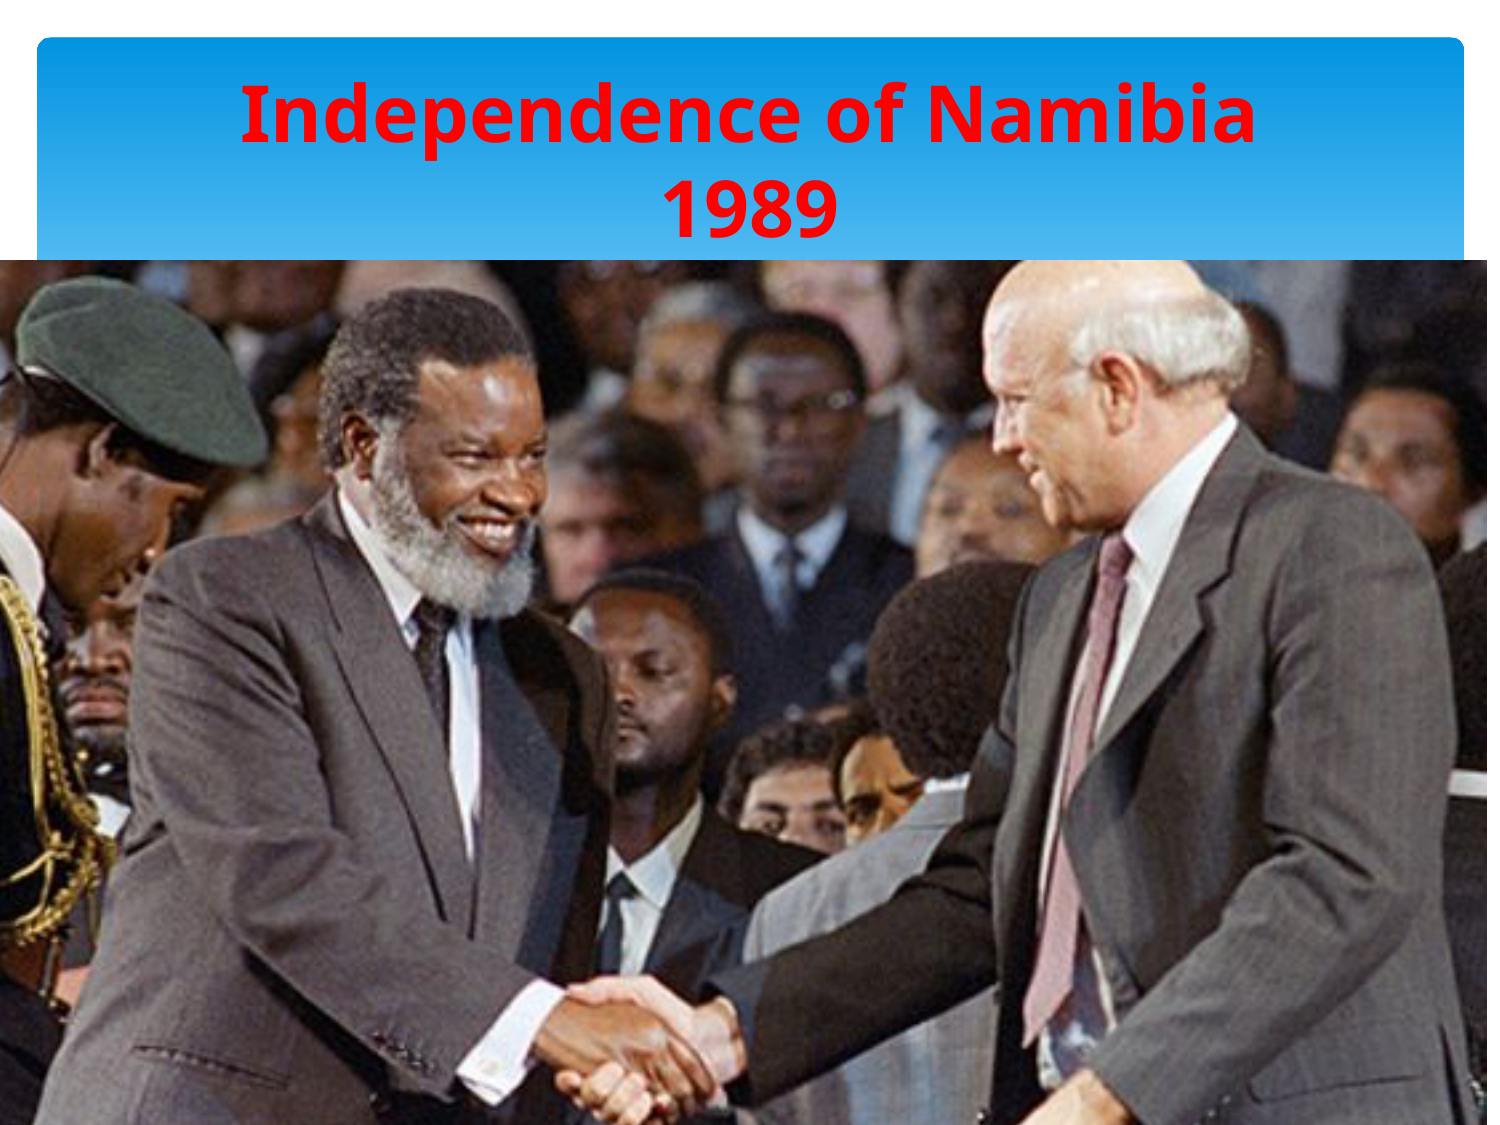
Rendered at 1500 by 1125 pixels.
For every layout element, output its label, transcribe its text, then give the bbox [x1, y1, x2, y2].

title Independence of Namibia 1989 [75, 55, 1425, 258]
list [0, 260, 1500, 1125]
